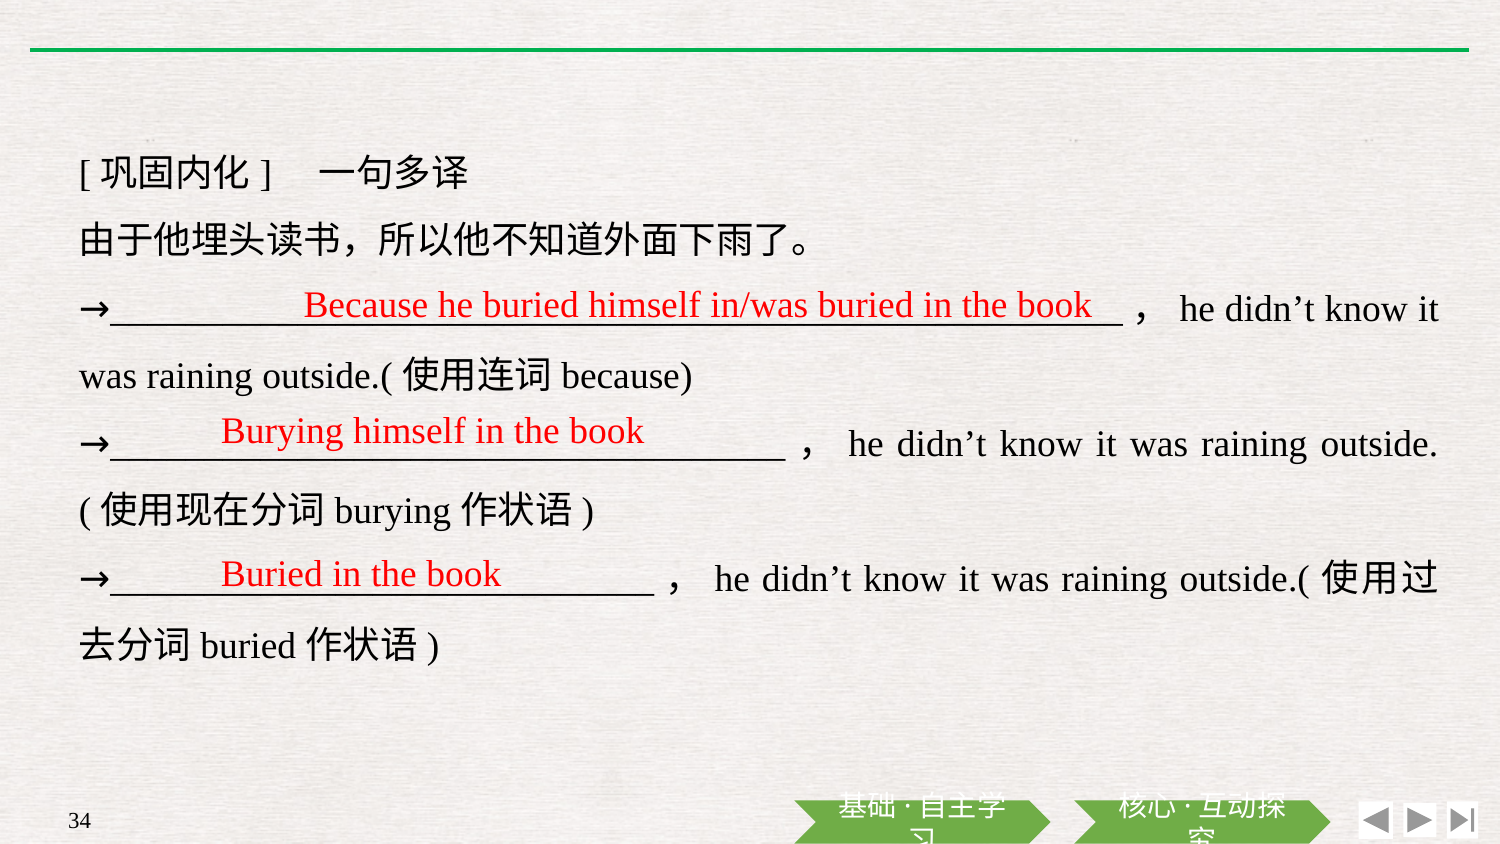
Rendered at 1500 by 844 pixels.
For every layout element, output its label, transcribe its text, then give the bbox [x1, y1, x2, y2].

text_box Buried in the book [209, 520, 658, 600]
picture [0, 0, 1500, 844]
text_box Burying himself in the book [209, 377, 658, 457]
text_box [巩固内化] 一句多译 由于他埋头读书，所以他不知道外面下雨了。 →______________________________________________________，he didn’t know it was raining outside.(使用连词because) →____________________________________，he didn’t know it was raining outside.(使用现在分词burying作状语) →_____________________________，he didn’t know it was raining outside.(使用过去分词buried作状语) [67, 120, 1451, 672]
text_box Because he buried himself in/was buried in the book [292, 252, 1167, 332]
